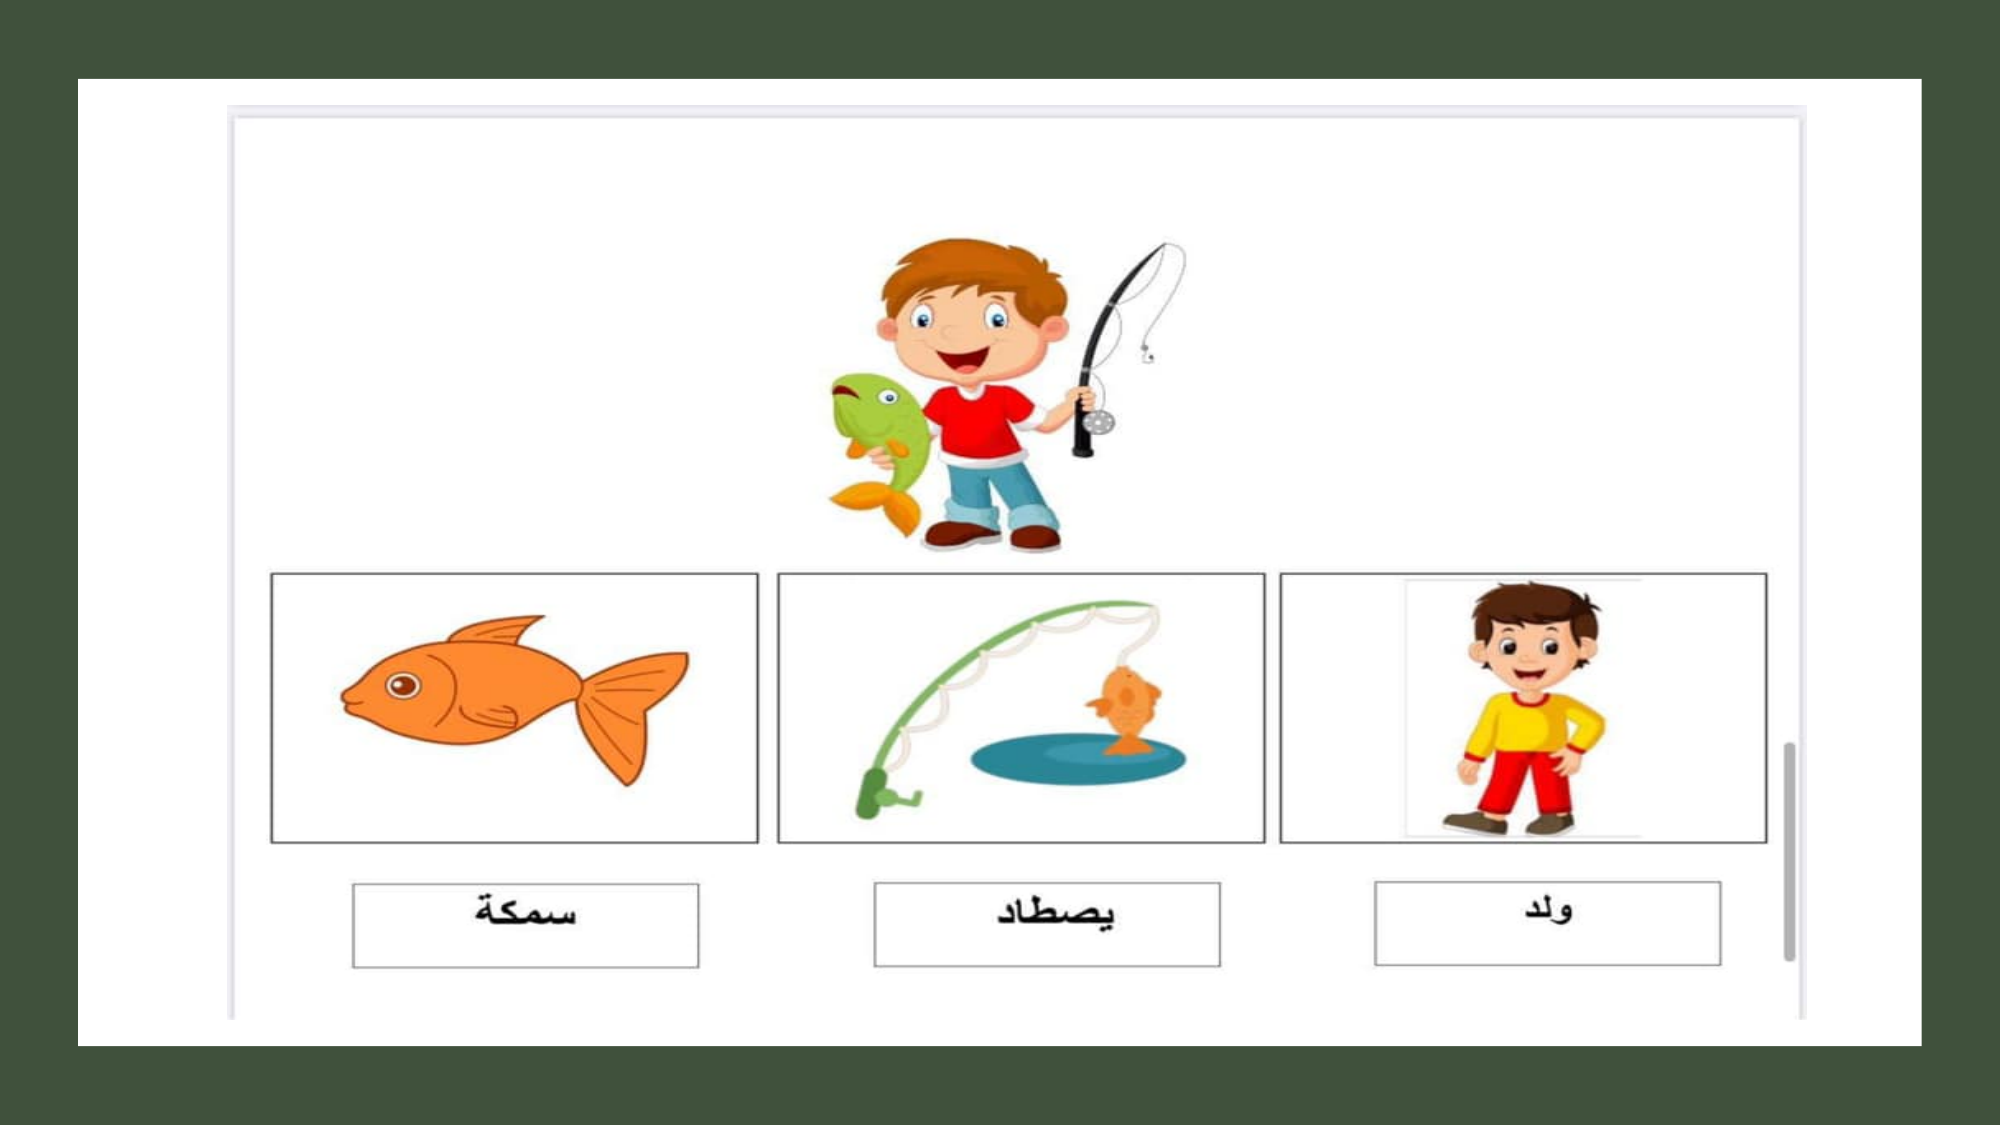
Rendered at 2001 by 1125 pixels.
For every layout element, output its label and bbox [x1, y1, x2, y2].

text_box [77, 78, 1923, 1047]
text_box [0, 0, 2000, 1125]
picture [227, 105, 1807, 1020]
